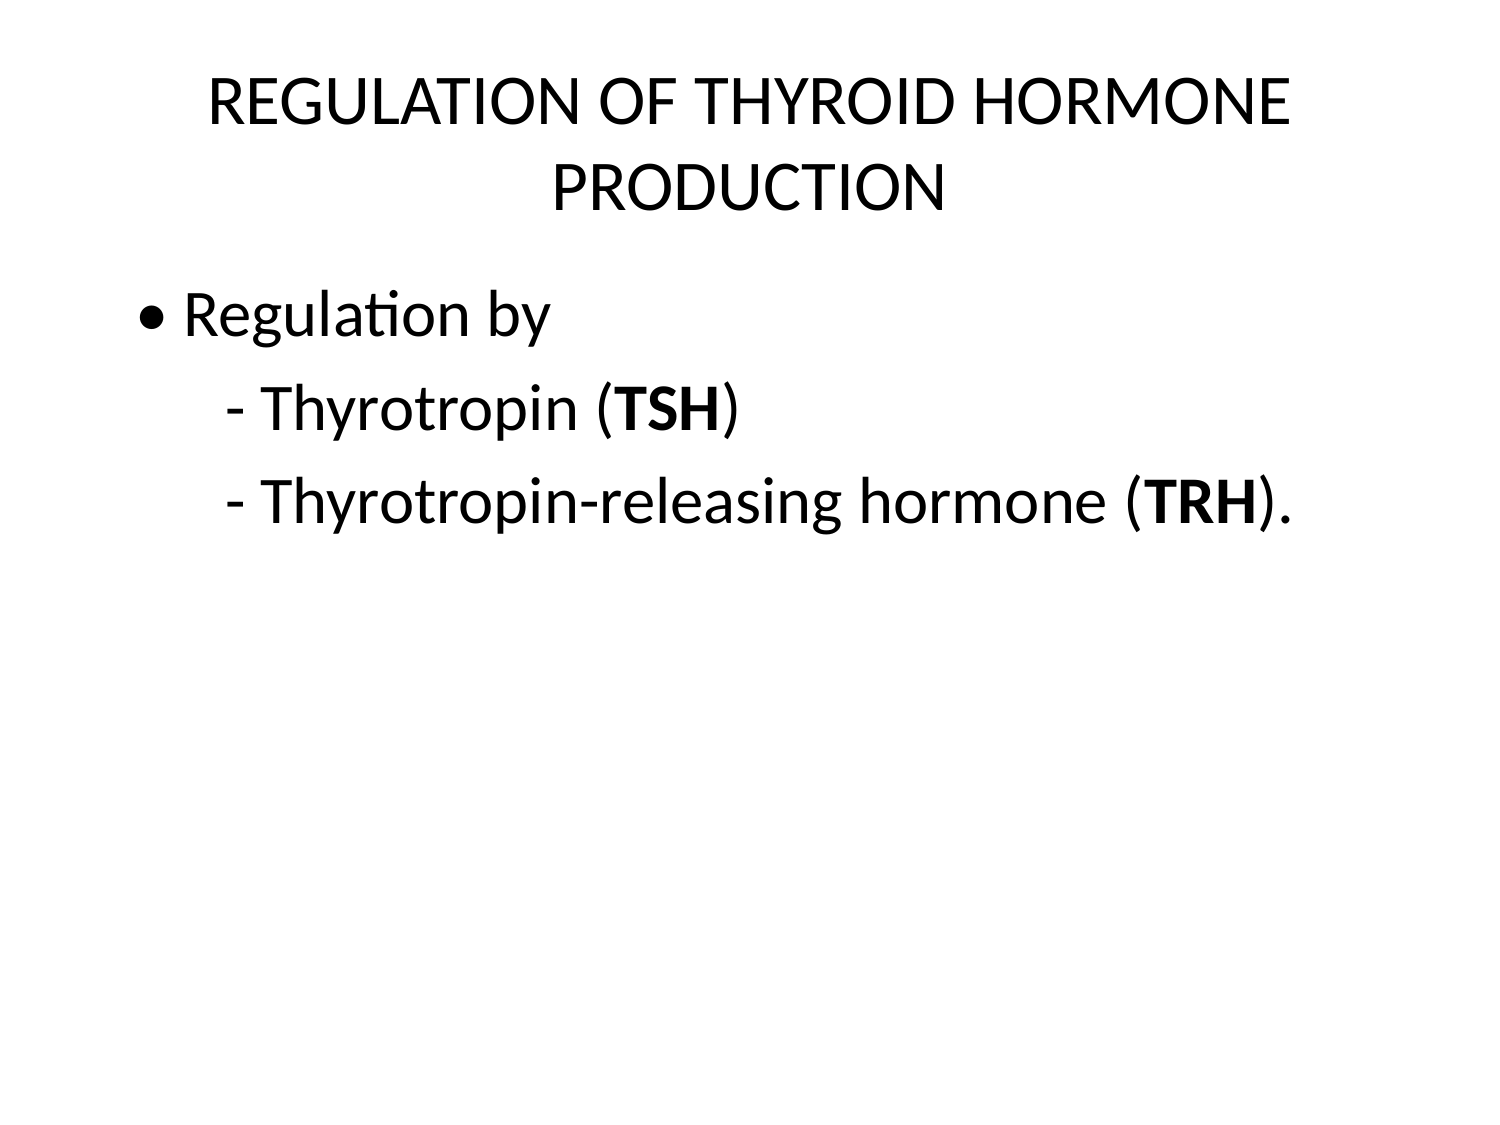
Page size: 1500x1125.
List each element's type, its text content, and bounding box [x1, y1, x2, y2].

title REGULATION OF THYROID HORMONE PRODUCTION [75, 45, 1425, 233]
list • Regulation by - Thyrotropin (TSH) - Thyrotropin-releasing hormone (TRH). [75, 262, 1425, 1005]
